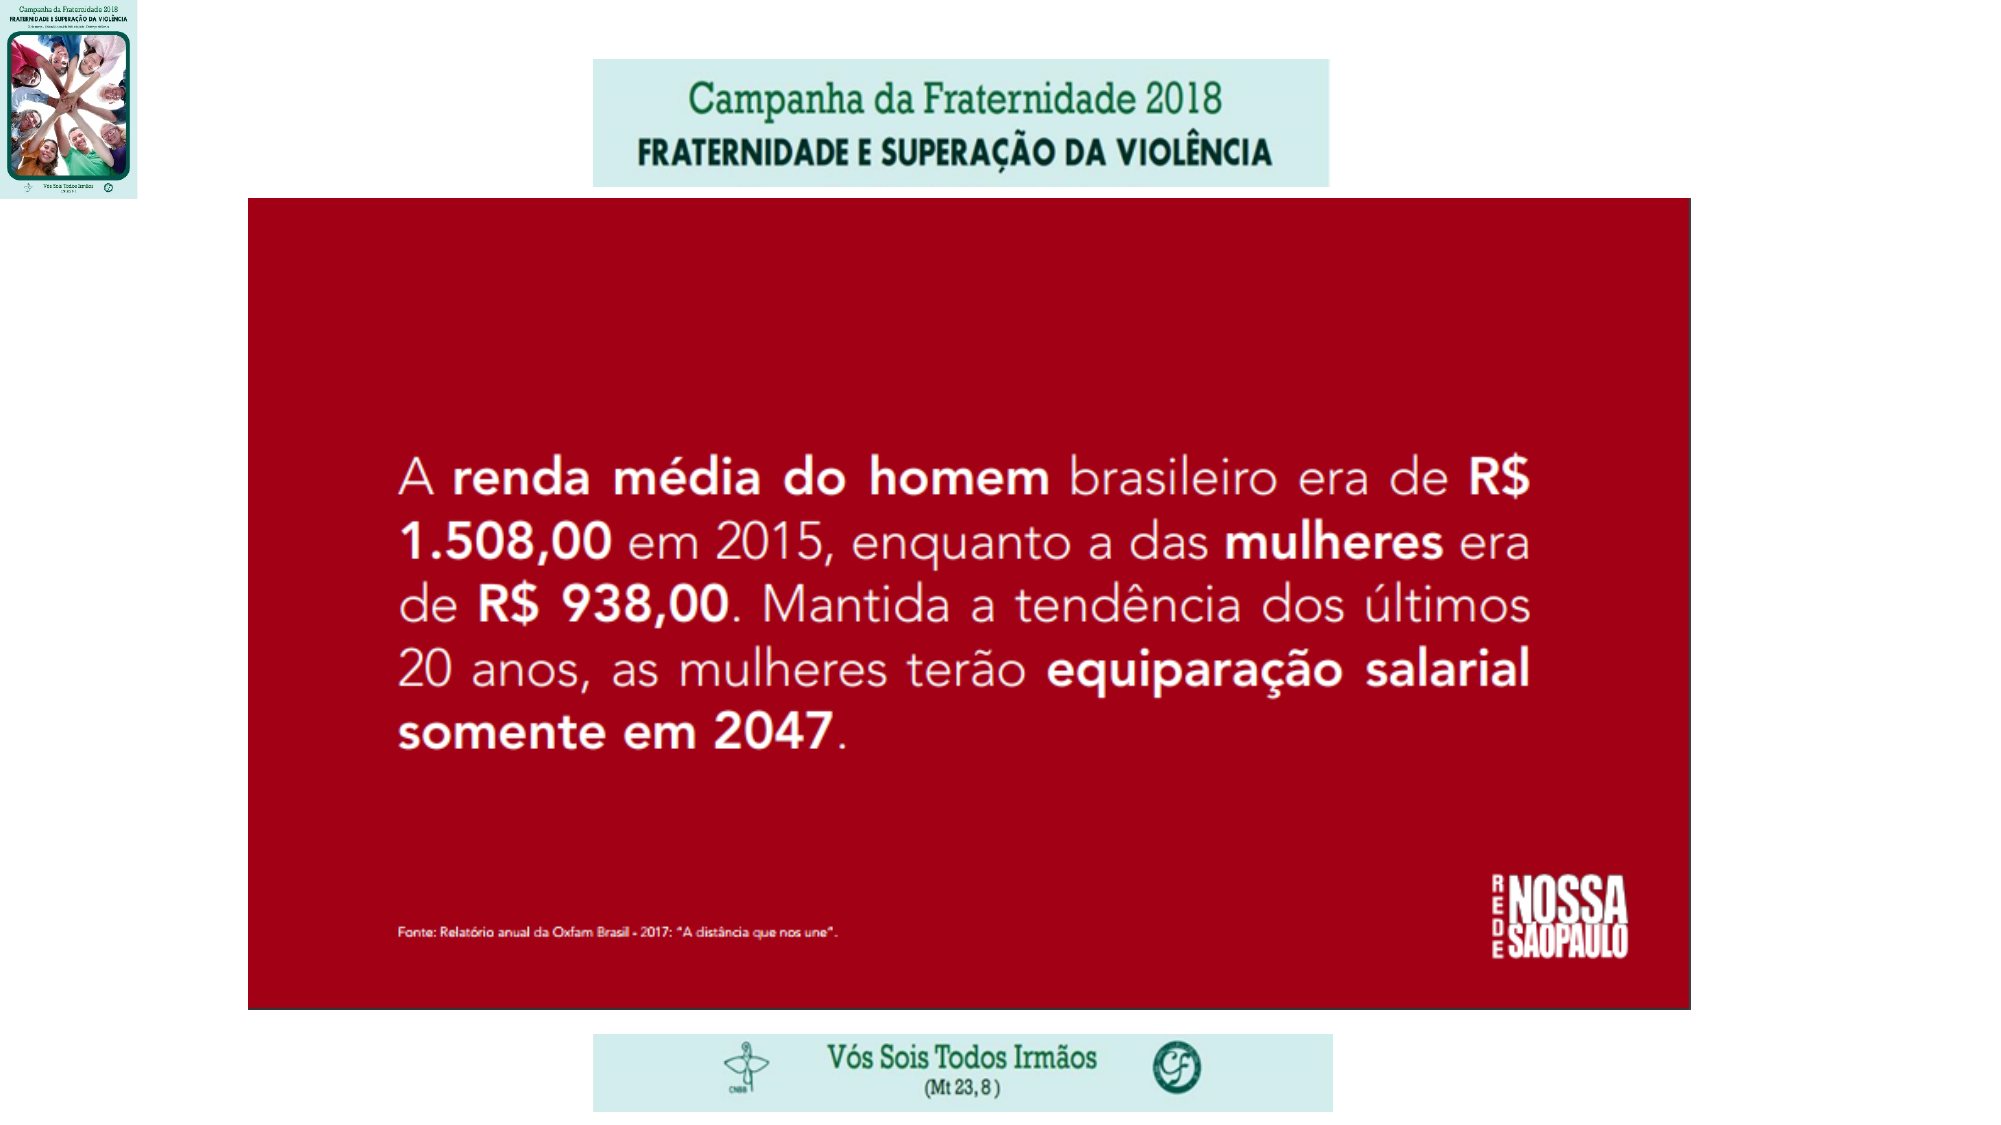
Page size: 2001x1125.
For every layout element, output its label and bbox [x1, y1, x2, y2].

picture [0, 0, 138, 199]
picture [593, 1034, 1333, 1112]
picture [593, 59, 1346, 187]
picture [248, 198, 1691, 1010]
